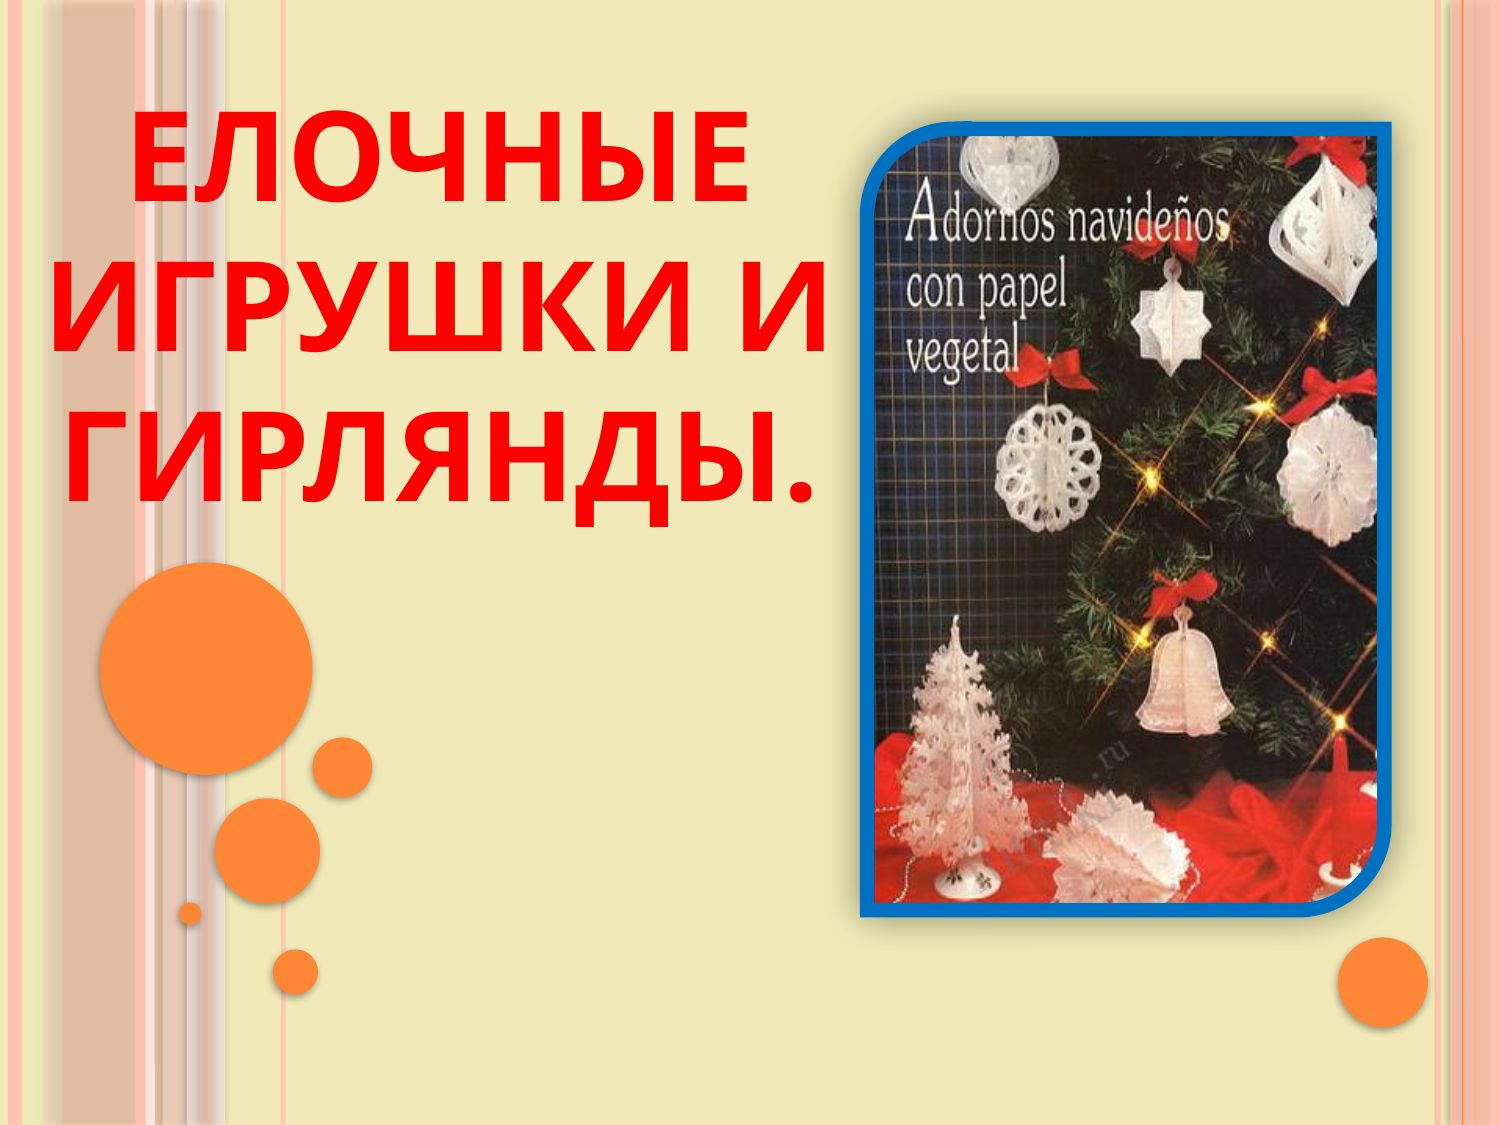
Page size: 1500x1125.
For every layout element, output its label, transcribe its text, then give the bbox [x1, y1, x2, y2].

title Елочные игрушки и гирлянды. [23, 58, 856, 534]
picture [866, 128, 1385, 911]
